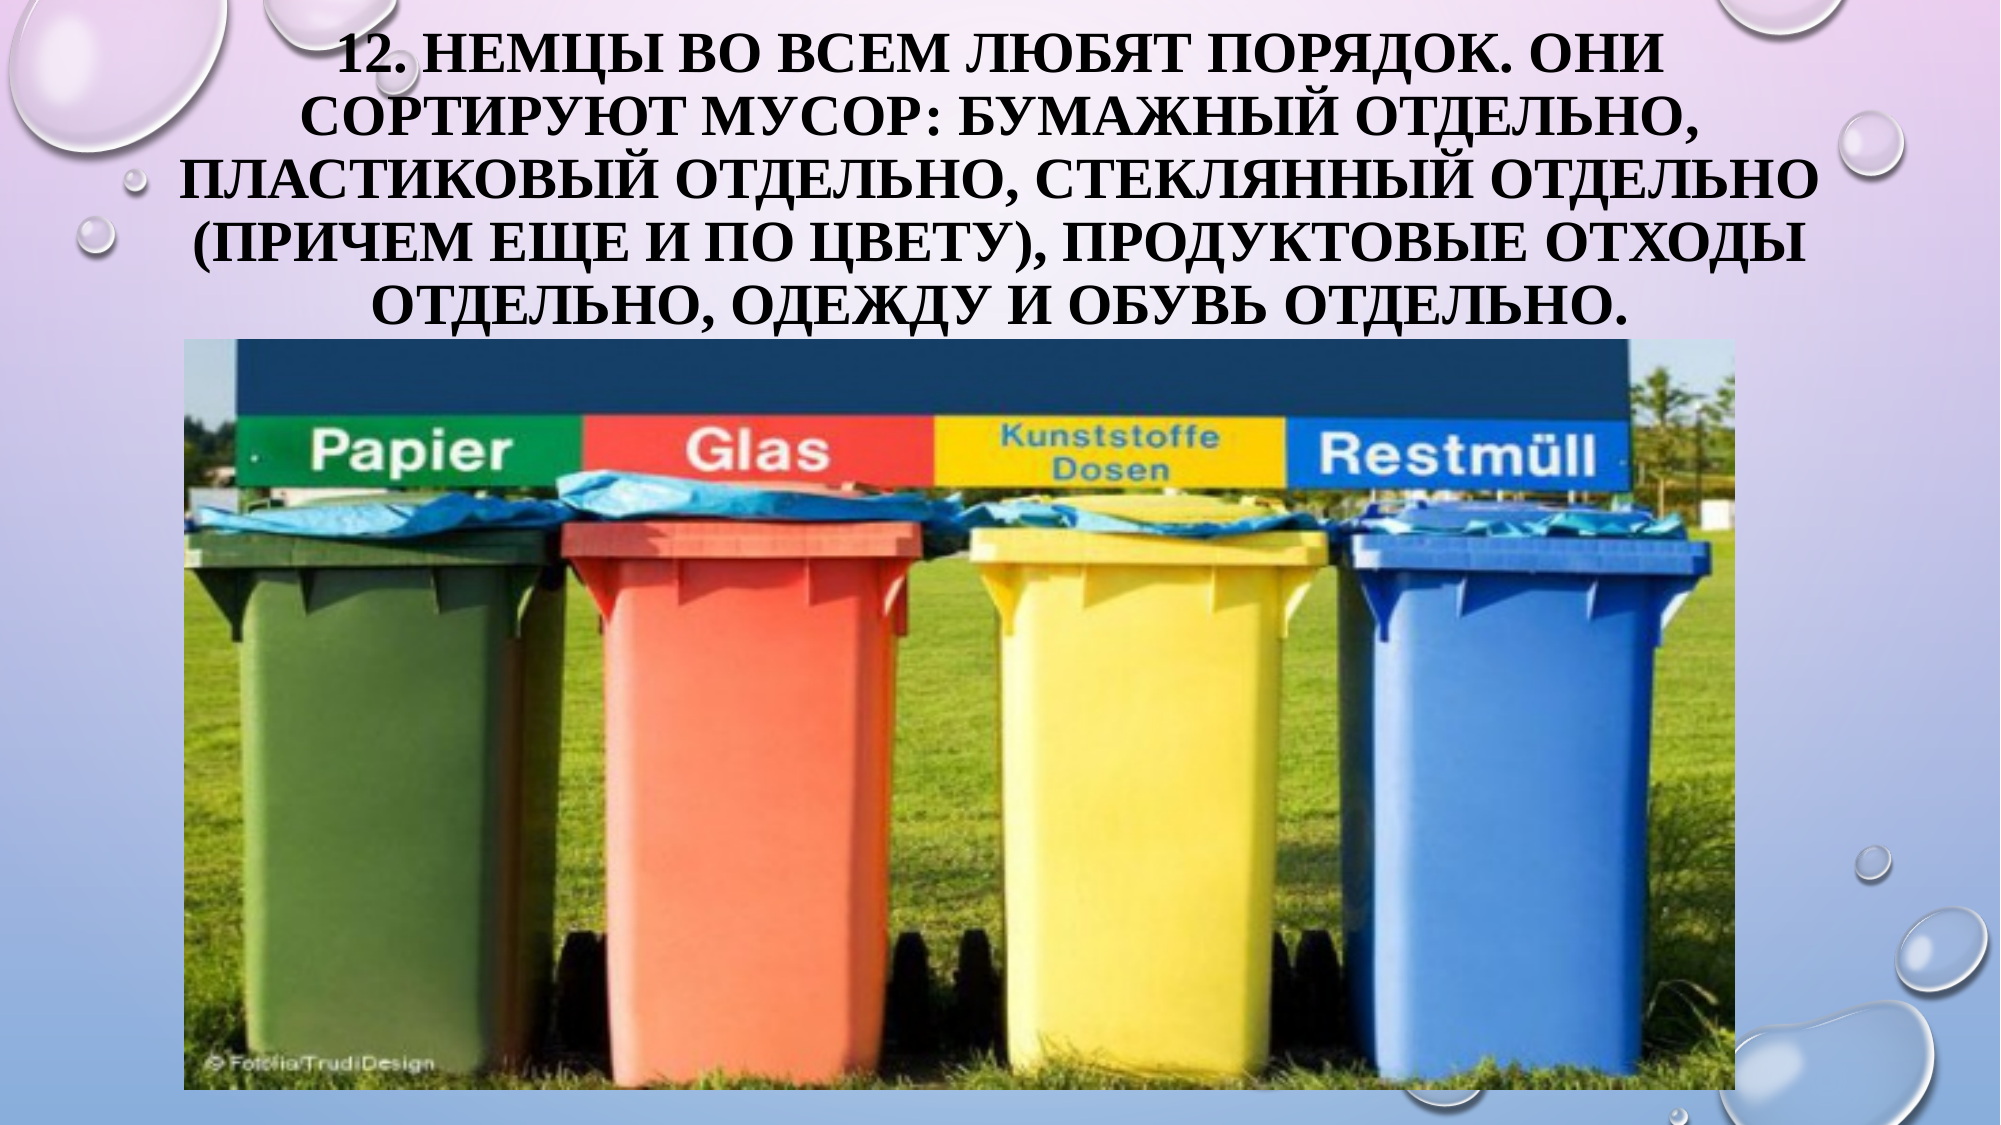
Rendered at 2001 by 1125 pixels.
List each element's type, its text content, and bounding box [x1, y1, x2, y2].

title 12. Немцы во всем любят порядок. Они сортируют мусор: бумажный отдельно, пластиковый отдельно, стеклянный отдельно (причем еще и по цвету), продуктовые отходы отдельно, одежду и обувь отдельно. [149, 65, 1851, 364]
picture [0, 0, 2000, 1125]
